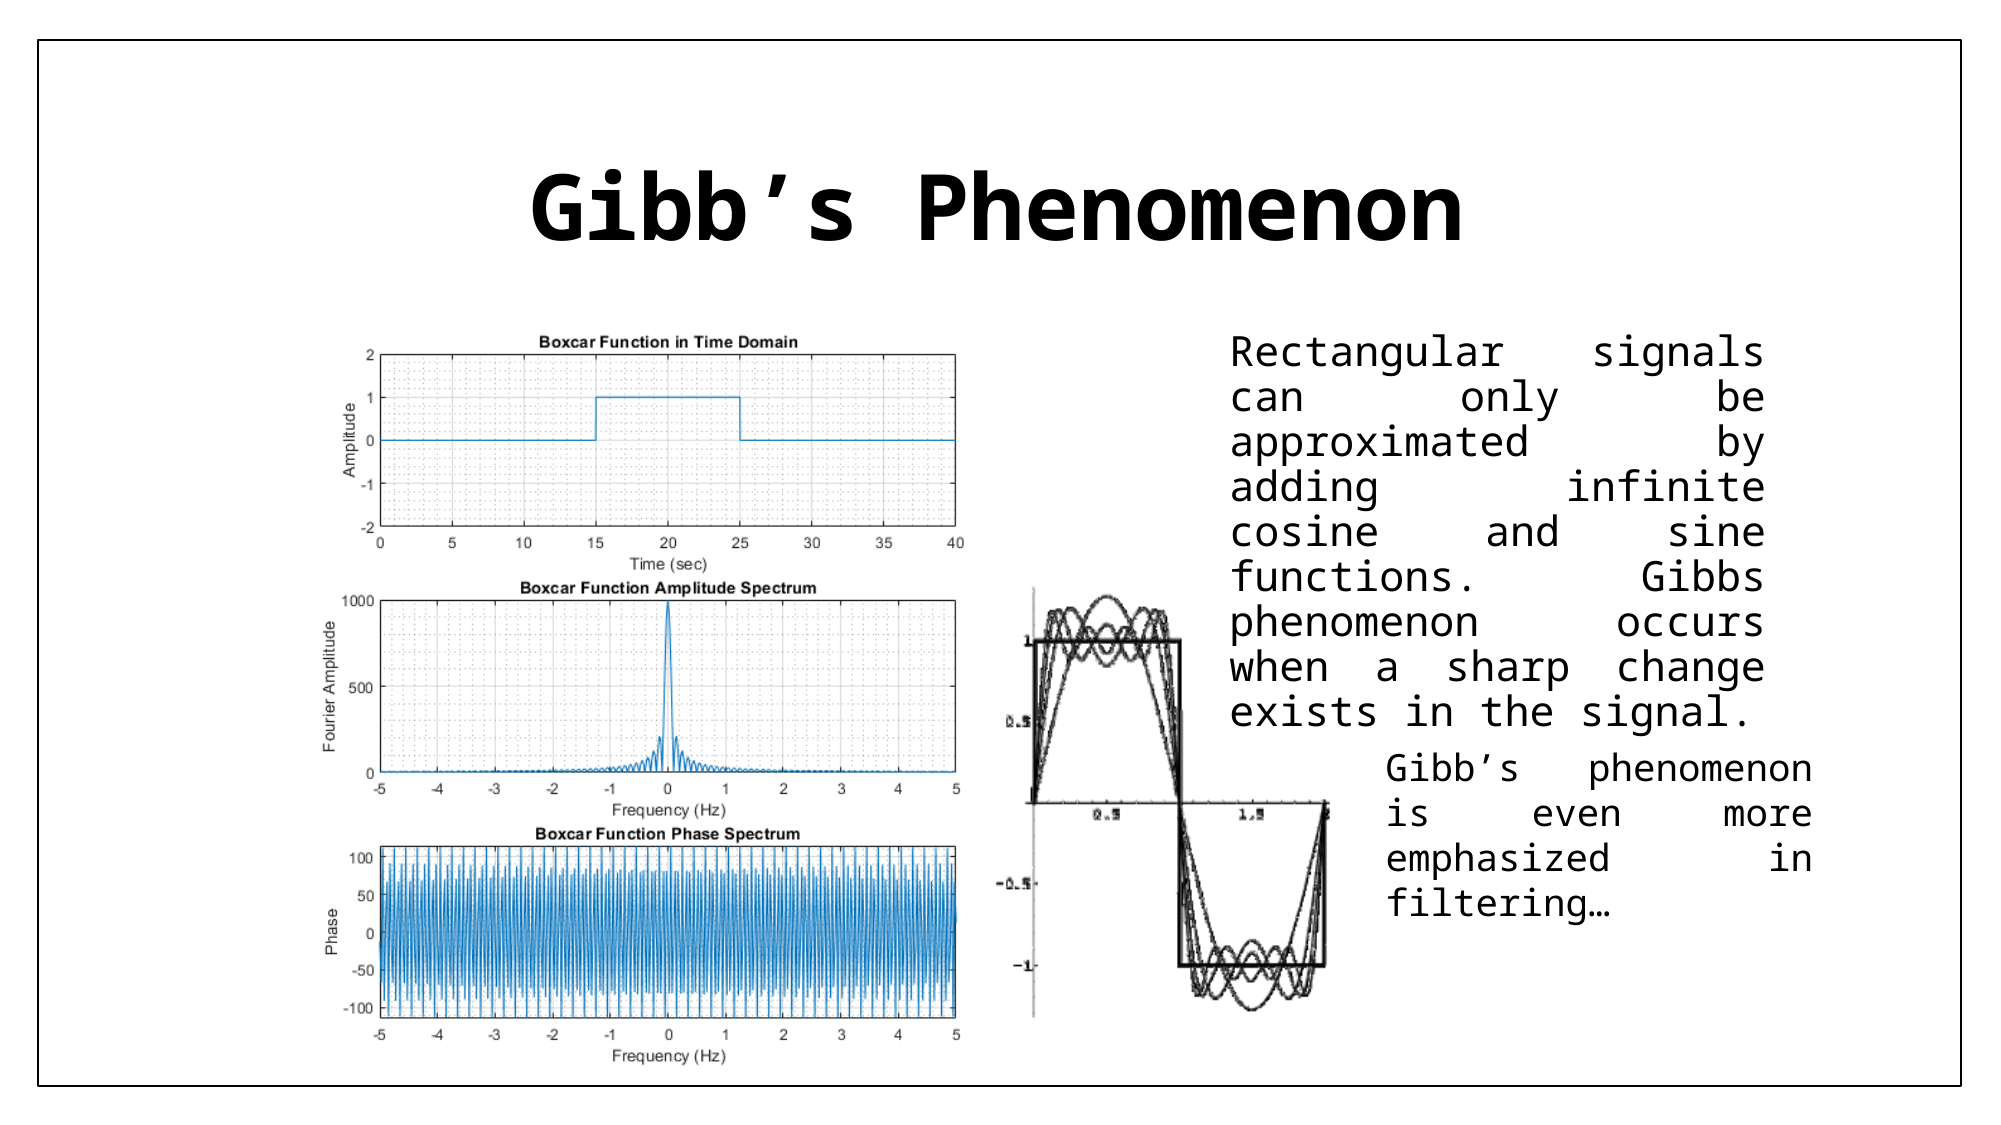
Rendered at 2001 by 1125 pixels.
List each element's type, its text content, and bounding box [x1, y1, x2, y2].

title Gibb’s Phenomenon [187, 99, 1808, 323]
text_box Gibb’s phenomenon is even more emphasized in filtering… [1392, 736, 1828, 931]
picture [311, 322, 1386, 1080]
list Rectangular signals can only be approximated by adding infinite cosine and sine functions. Gibbs phenomenon occurs when a sharp change exists in the signal. [1206, 322, 1781, 656]
